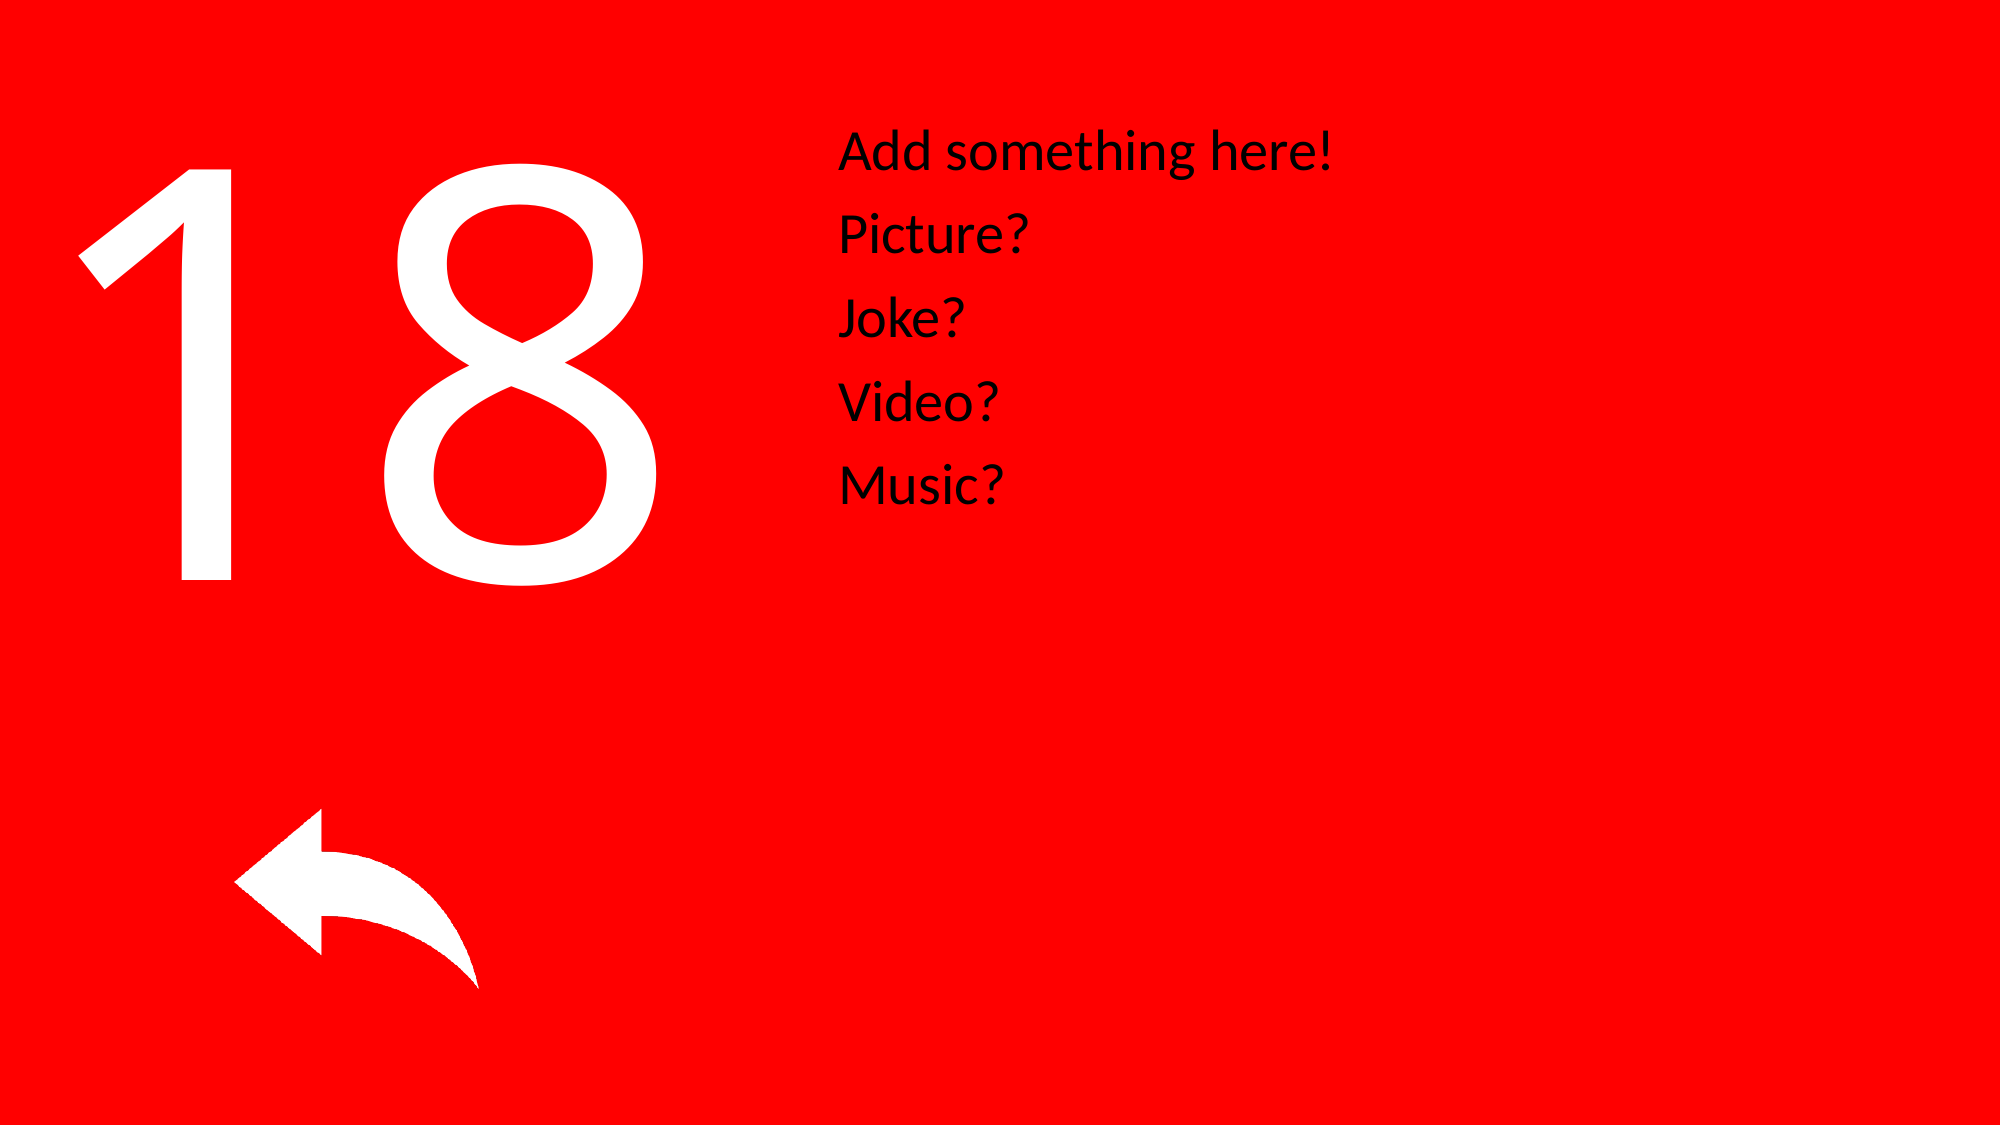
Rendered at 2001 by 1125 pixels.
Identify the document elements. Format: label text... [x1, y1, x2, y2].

list 18 [0, 0, 712, 788]
picture [209, 750, 503, 1044]
list Add something here! Picture? Joke? Video? Music? [823, 112, 1863, 1014]
